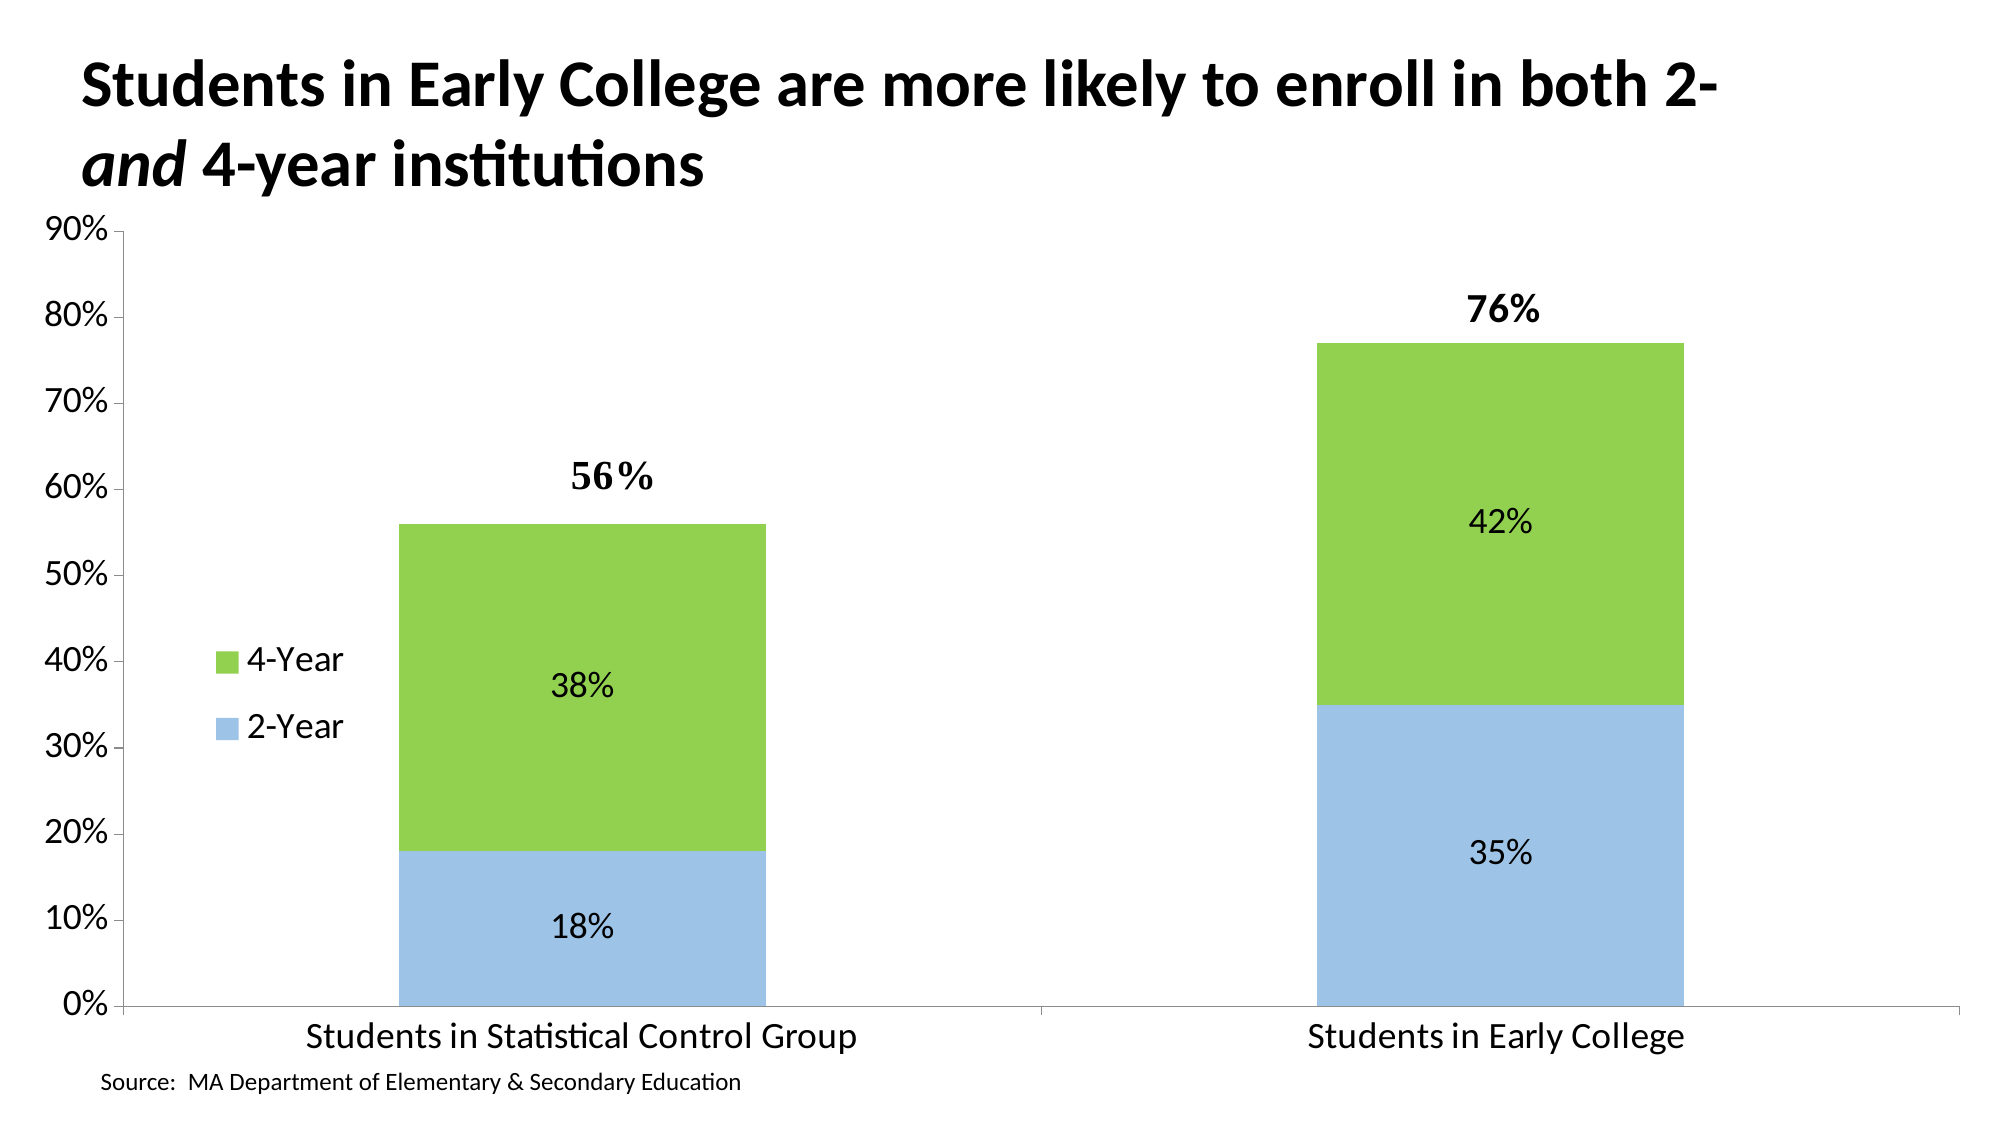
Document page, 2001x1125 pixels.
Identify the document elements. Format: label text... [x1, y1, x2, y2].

chart [41, 212, 1961, 1059]
text_box Students in Early College are more likely to enroll in both 2- and 4-year institutions [66, 32, 1825, 212]
text_box Source: MA Department of Elementary & Secondary Education [85, 1059, 759, 1103]
